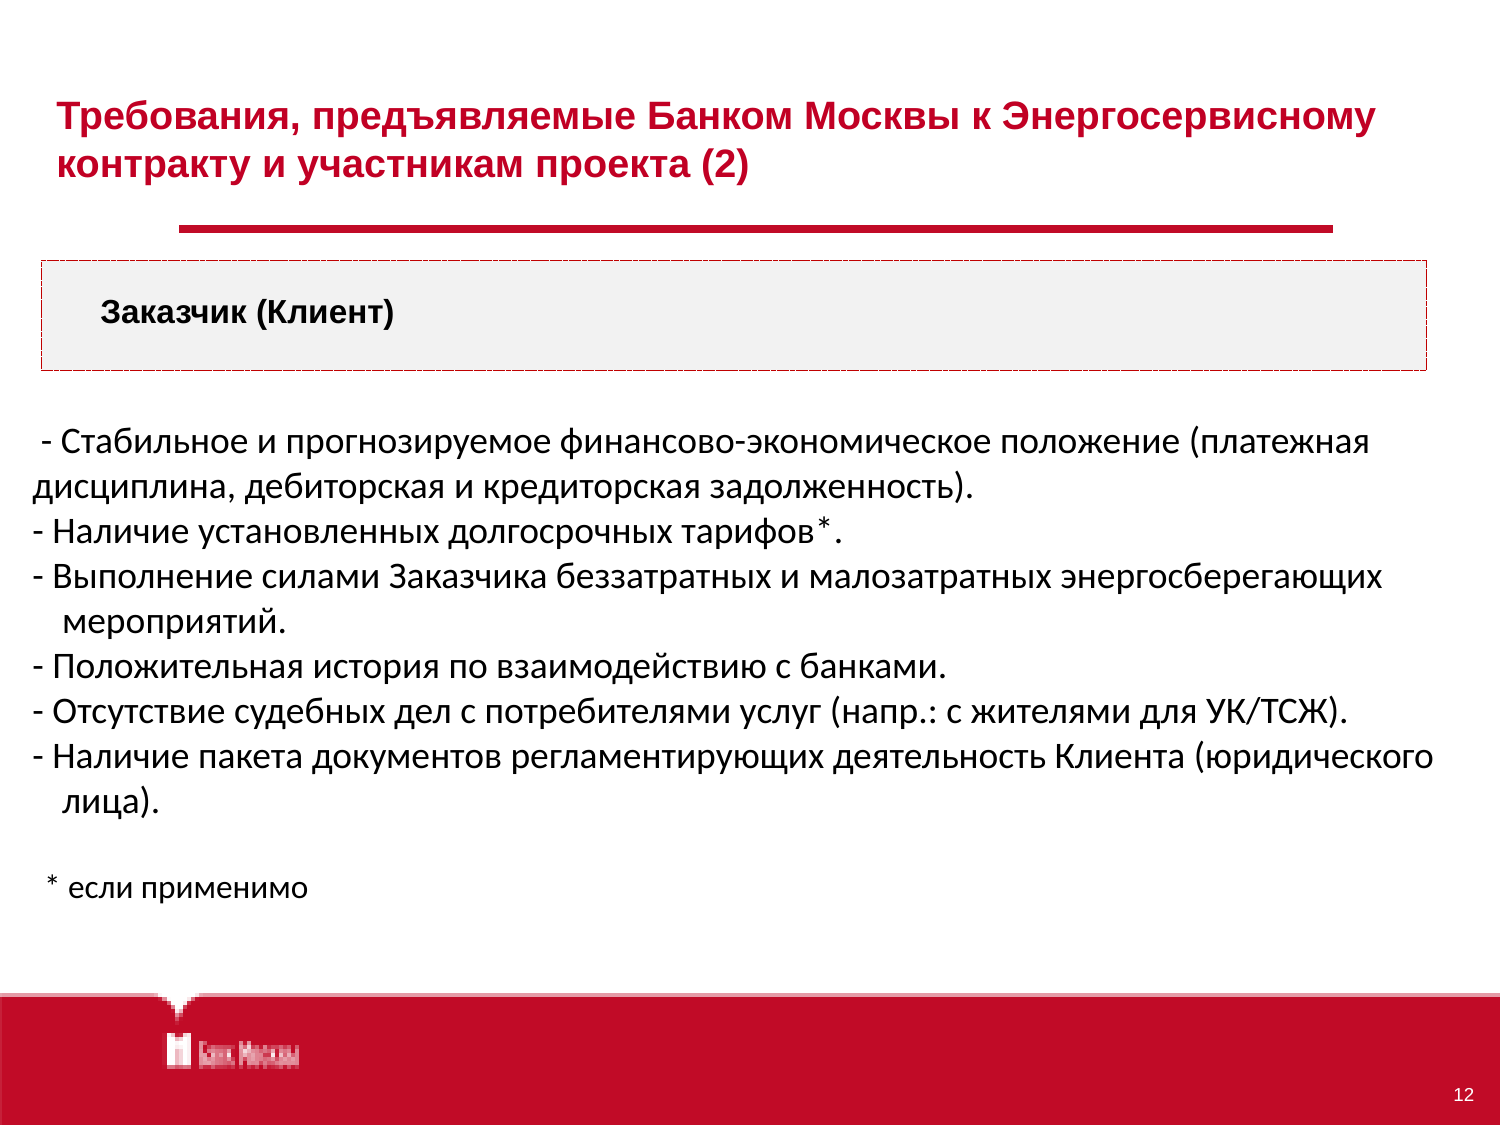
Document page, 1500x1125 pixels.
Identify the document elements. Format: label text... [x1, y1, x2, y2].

text_box - Стабильное и прогнозируемое финансово-экономическое положение (платежная дисциплина, дебиторская и кредиторская задолженность). - Наличие установленных долгосрочных тарифов*. - Выполнение силами Заказчика беззатратных и малозатратных энергосберегающих мероприятий. - Положительная история по взаимодействию с банками. - Отсутствие судебных дел с потребителями услуг (напр.: с жителями для УК/ТСЖ). - Наличие пакета документов регламентирующих деятельность Клиента (юридического лица). [17, 408, 1500, 828]
text_box * если применимо [29, 857, 455, 913]
title Требования, предъявляемые Банком Москвы к Энергосервисному контракту и участникам проекта (2) [41, 36, 1500, 240]
text_box [30, 302, 1405, 408]
text_box 12 [1109, 1034, 1490, 1113]
text_box Заказчик (Клиент) [41, 260, 1427, 371]
